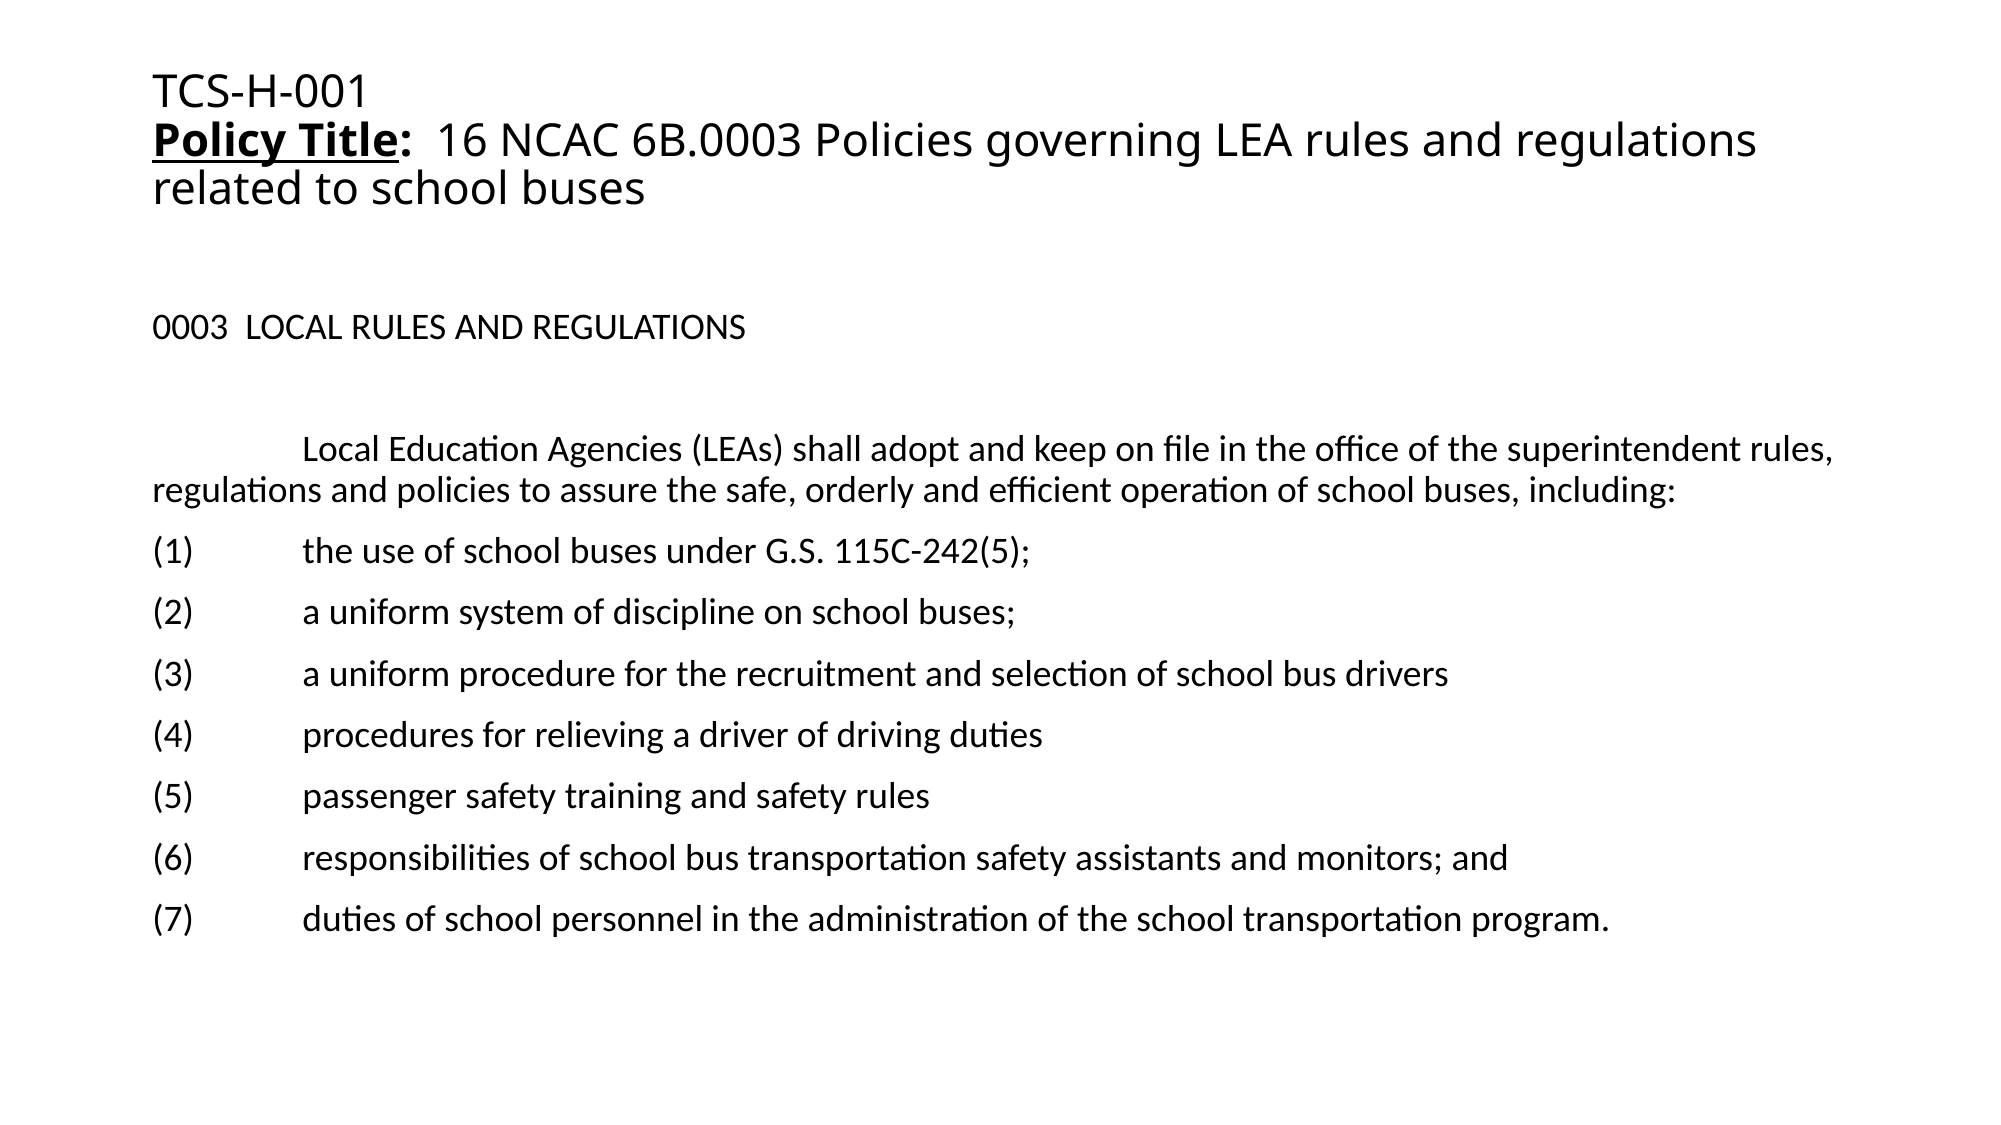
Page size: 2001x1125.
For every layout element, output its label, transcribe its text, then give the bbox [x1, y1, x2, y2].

list 0003 LOCAL RULES AND REGULATIONS Local Education Agencies (LEAs) shall adopt and keep on file in the office of the superintendent rules, regulations and policies to assure the safe, orderly and efficient operation of school buses, including: (1) the use of school buses under G.S. 115C-242(5); (2) a uniform system of discipline on school buses; (3) a uniform procedure for the recruitment and selection of school bus drivers (4) procedures for relieving a driver of driving duties (5) passenger safety training and safety rules (6) responsibilities of school bus transportation safety assistants and monitors; and (7) duties of school personnel in the administration of the school transportation program. [137, 299, 1863, 1014]
title TCS-H-001 Policy Title: 16 NCAC 6B.0003 Policies governing LEA rules and regulations related to school buses [137, 59, 1863, 278]
